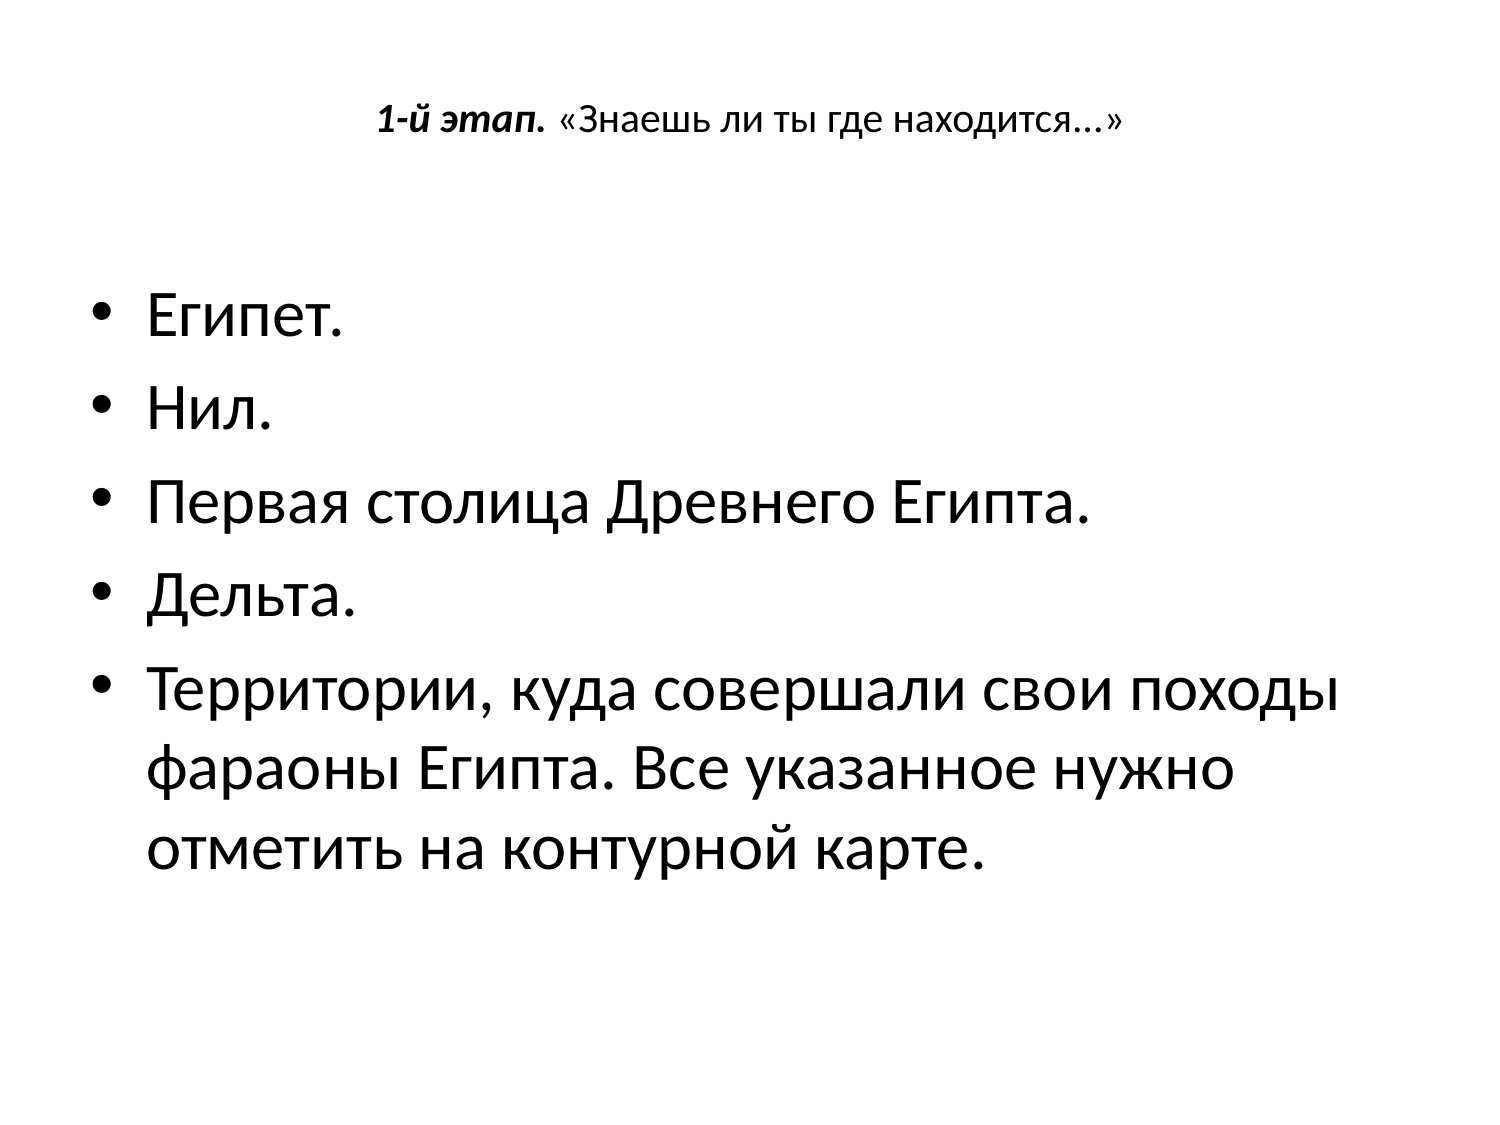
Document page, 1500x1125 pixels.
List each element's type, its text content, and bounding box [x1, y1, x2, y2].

title 1-й этап. «Знаешь ли ты где находится...» [74, 44, 1426, 233]
list Египет. Нил. Первая столица Древнего Египта. Дельта. Территории, куда совершали свои походы фараоны Египта. Все указанное нужно отметить на контурной карте. [74, 262, 1426, 1006]
